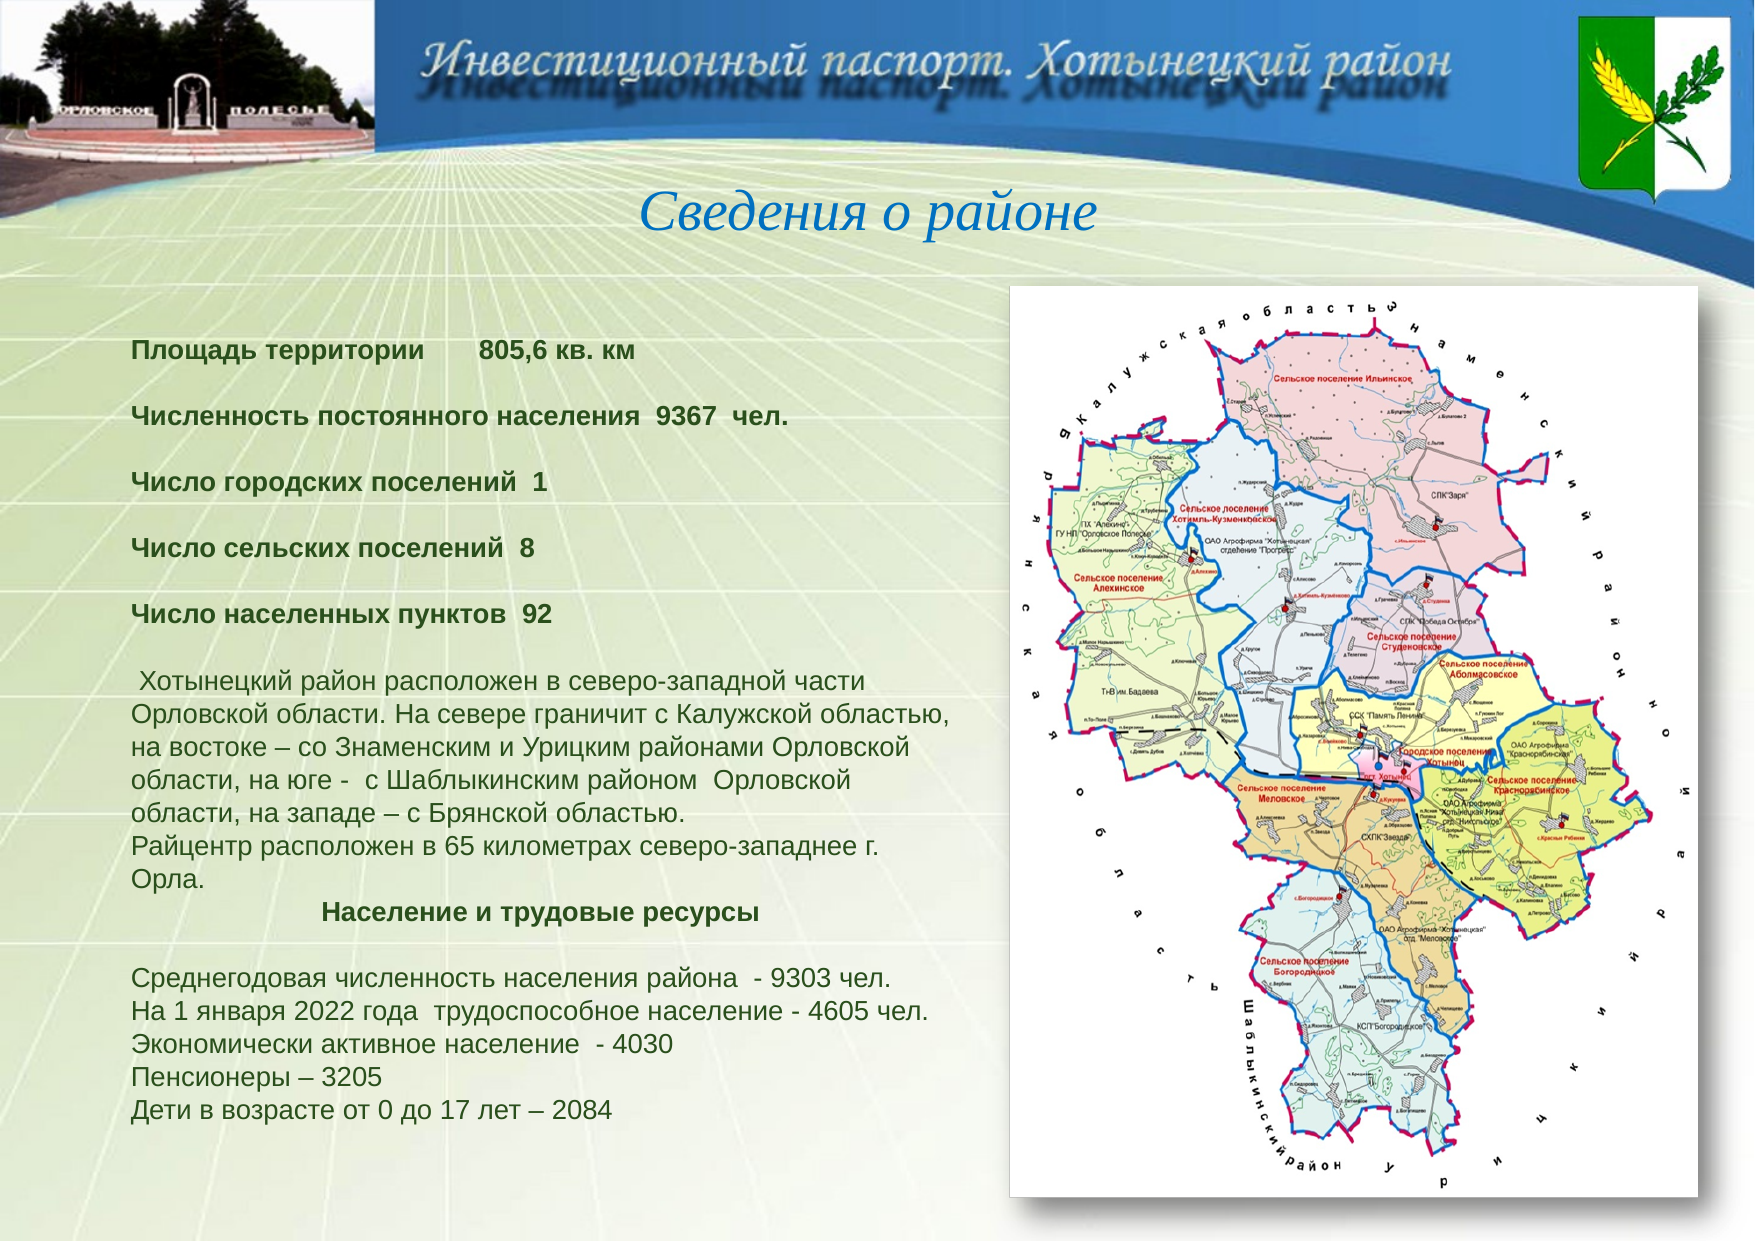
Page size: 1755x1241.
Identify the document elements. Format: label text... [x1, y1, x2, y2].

text_box Площадь территории 805,6 кв. км Численность постоянного населения 9367 чел. Число городских поселений 1 Число сельских поселений 8 Число населенных пунктов 92 Хотынецкий район расположен в северо-западной части Орловской области. На севере граничит с Калужской областью, на востоке – со Знаменским и Урицким районами Орловской области, на юге - с Шаблыкинским районом Орловской области, на западе – с Брянской областью. Райцентр расположен в 65 километрах северо-западнее г. Орла. Население и трудовые ресурсы Среднегодовая численность населения района - 9303 чел. На 1 января 2022 года трудоспособное население - 4605 чел. Экономически активное население - 4030 Пенсионеры – 3205 Дети в возрасте от 0 до 17 лет – 2084 [116, 324, 966, 1177]
title Сведения о районе [0, 168, 1660, 256]
picture [0, 0, 1755, 1241]
